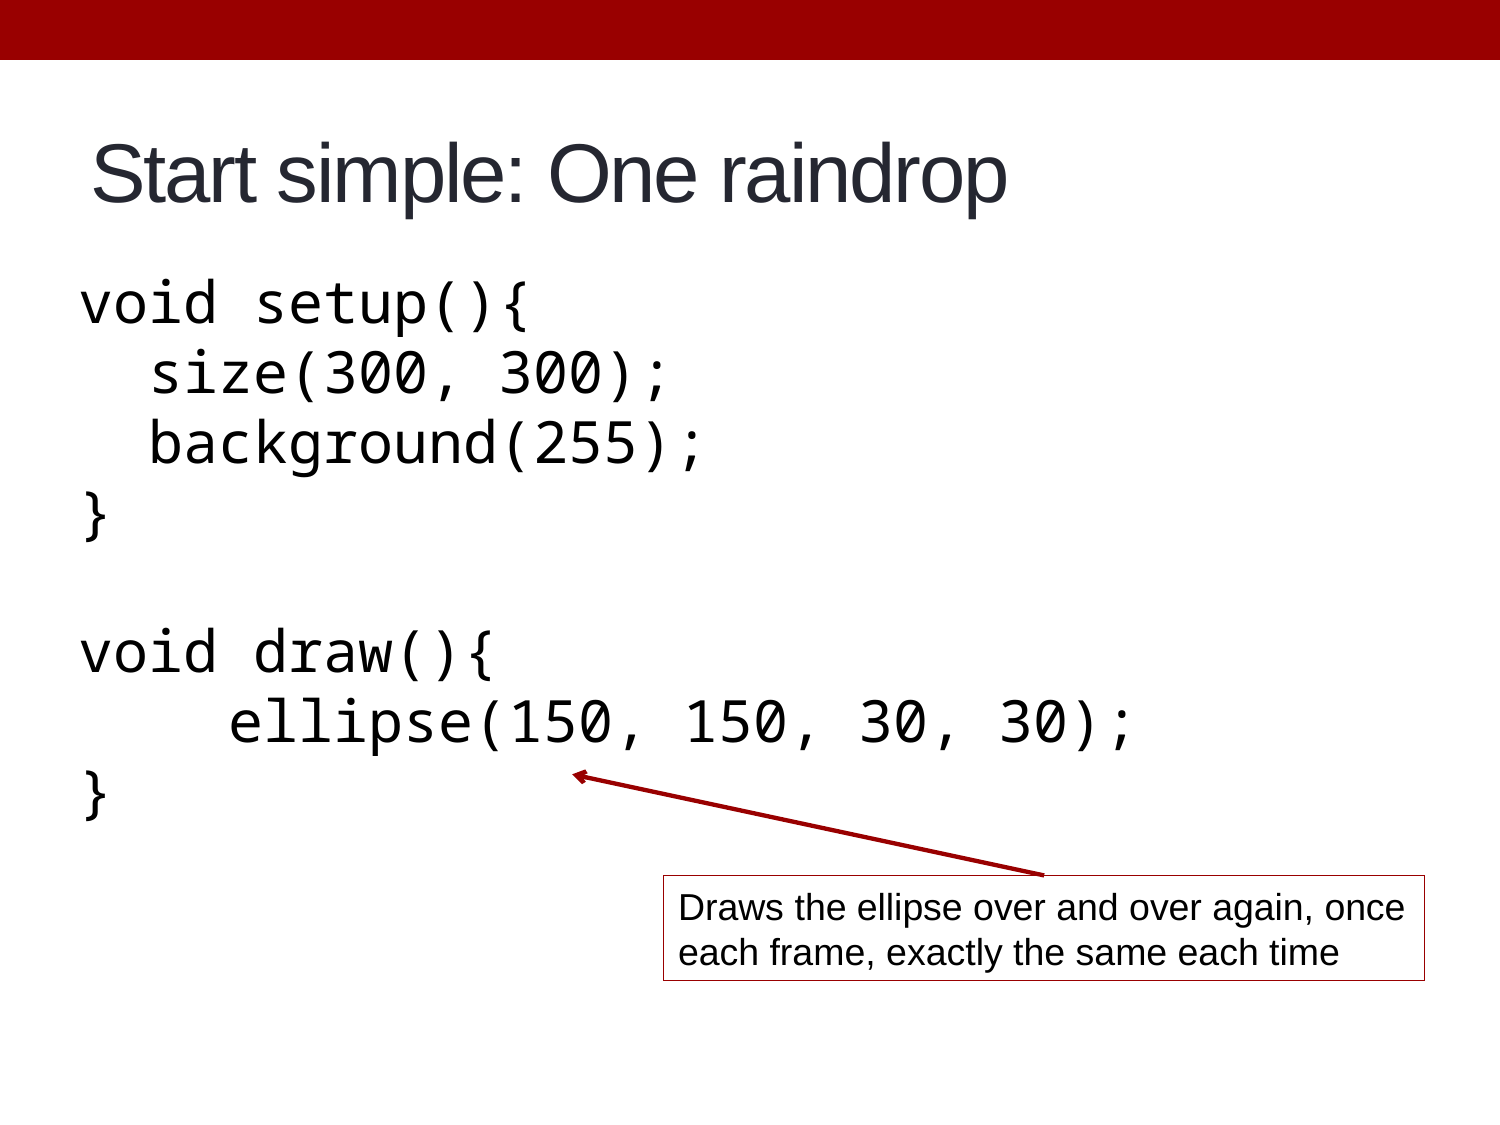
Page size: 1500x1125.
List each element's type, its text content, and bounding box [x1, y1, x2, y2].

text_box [571, 774, 1045, 876]
title Start simple: One raindrop [75, 87, 1425, 250]
text_box Draws the ellipse over and over again, once each frame, exactly the same each time [663, 875, 1425, 981]
text_box void setup(){ size(300, 300); background(255); } void draw(){ ellipse(150, 150, 30, 30); } [64, 257, 1154, 832]
